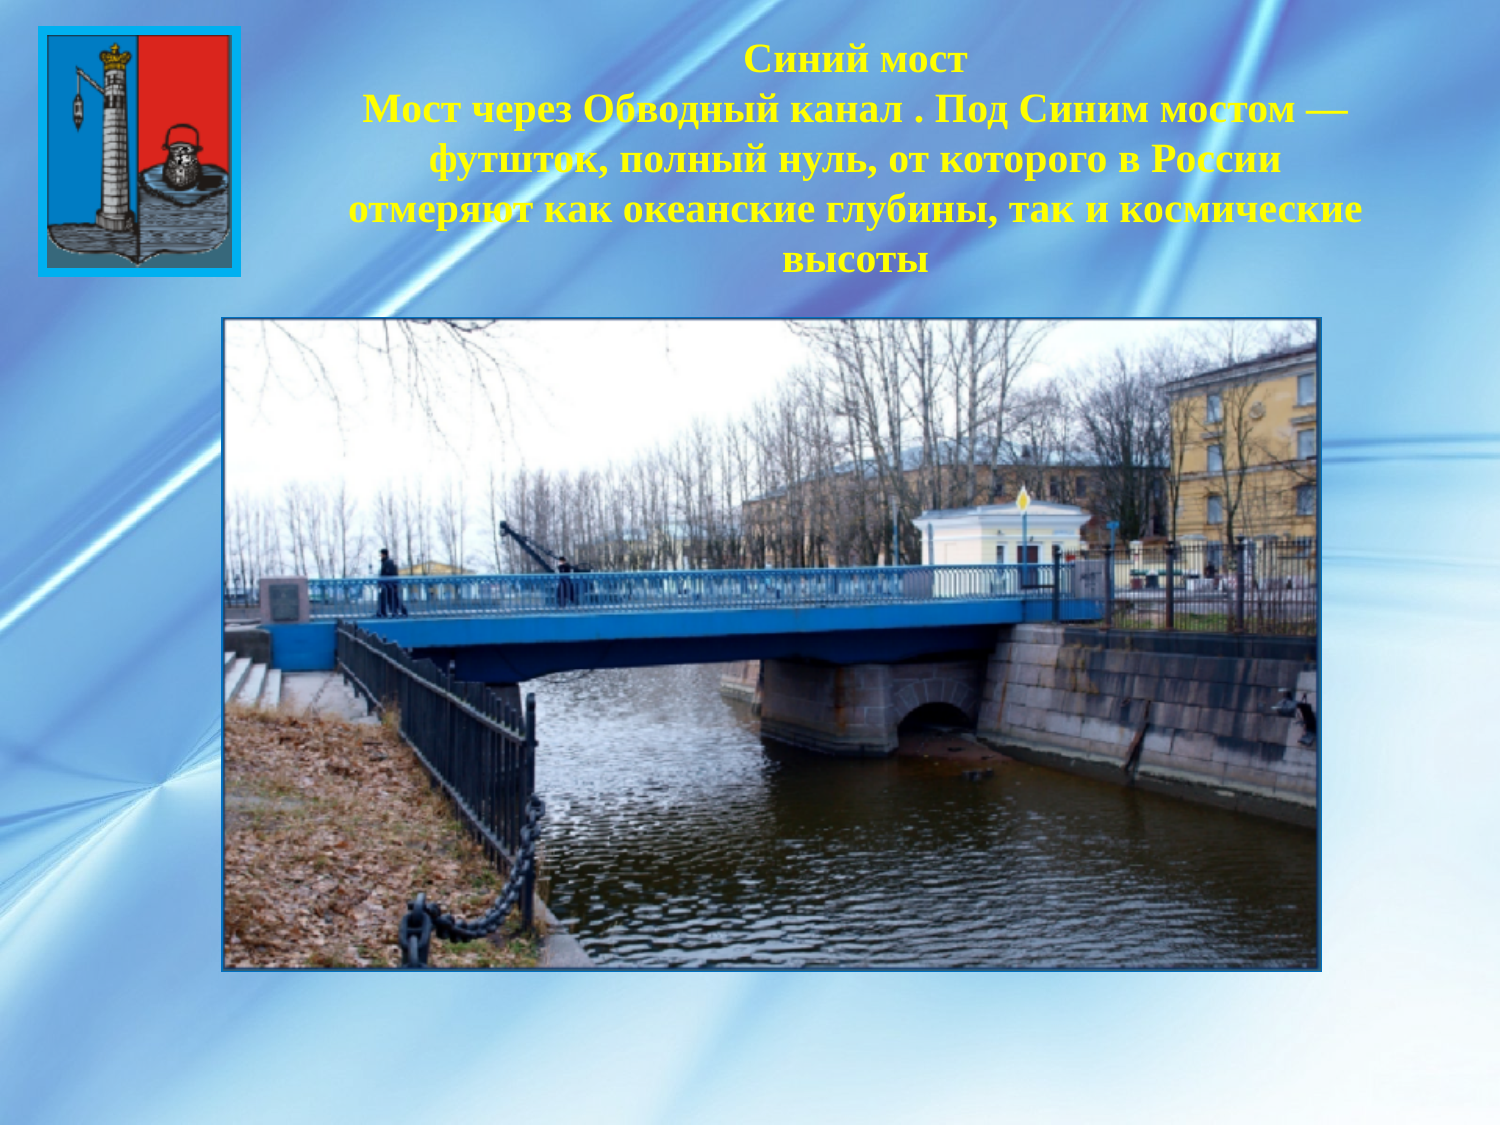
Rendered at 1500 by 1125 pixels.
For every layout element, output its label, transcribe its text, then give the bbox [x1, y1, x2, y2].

picture [222, 317, 1321, 971]
picture [48, 36, 231, 267]
text_box Синий мост Мост через Обводный канал . Под Синим мостом — футшток, полный нуль, от которого в России отмеряют как океанские глубины, так и космические высоты [328, 23, 1383, 289]
